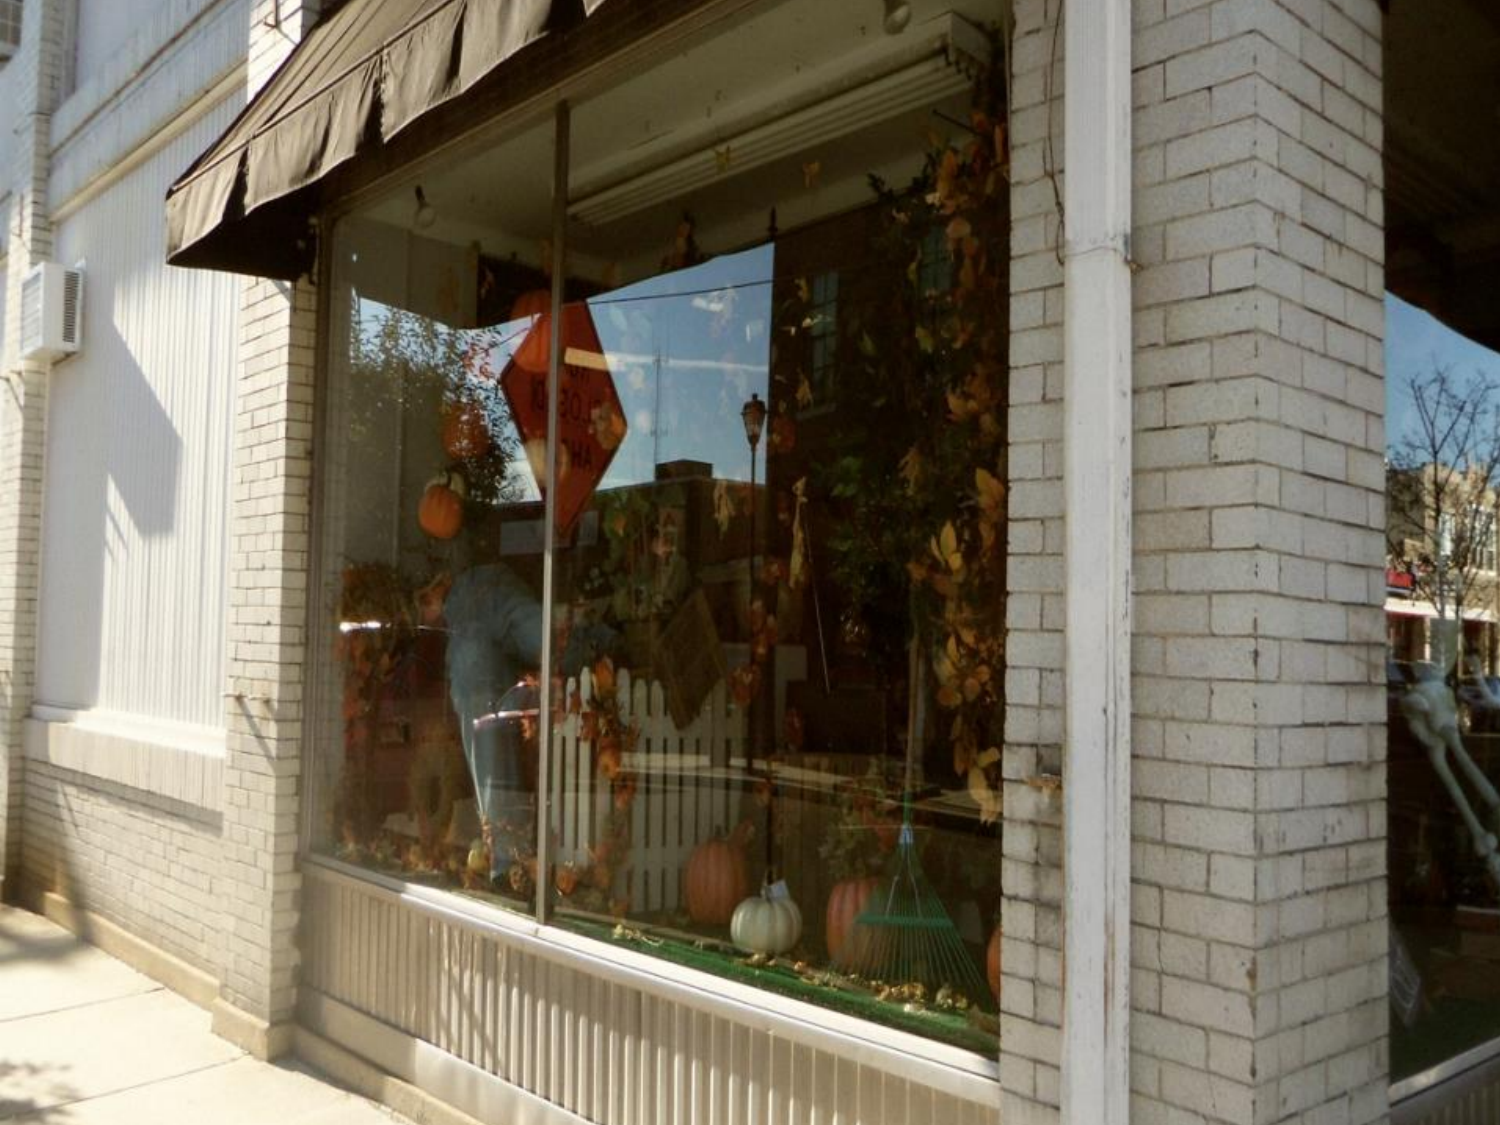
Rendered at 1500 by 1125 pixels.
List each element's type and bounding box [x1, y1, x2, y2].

list [0, 0, 1500, 1125]
